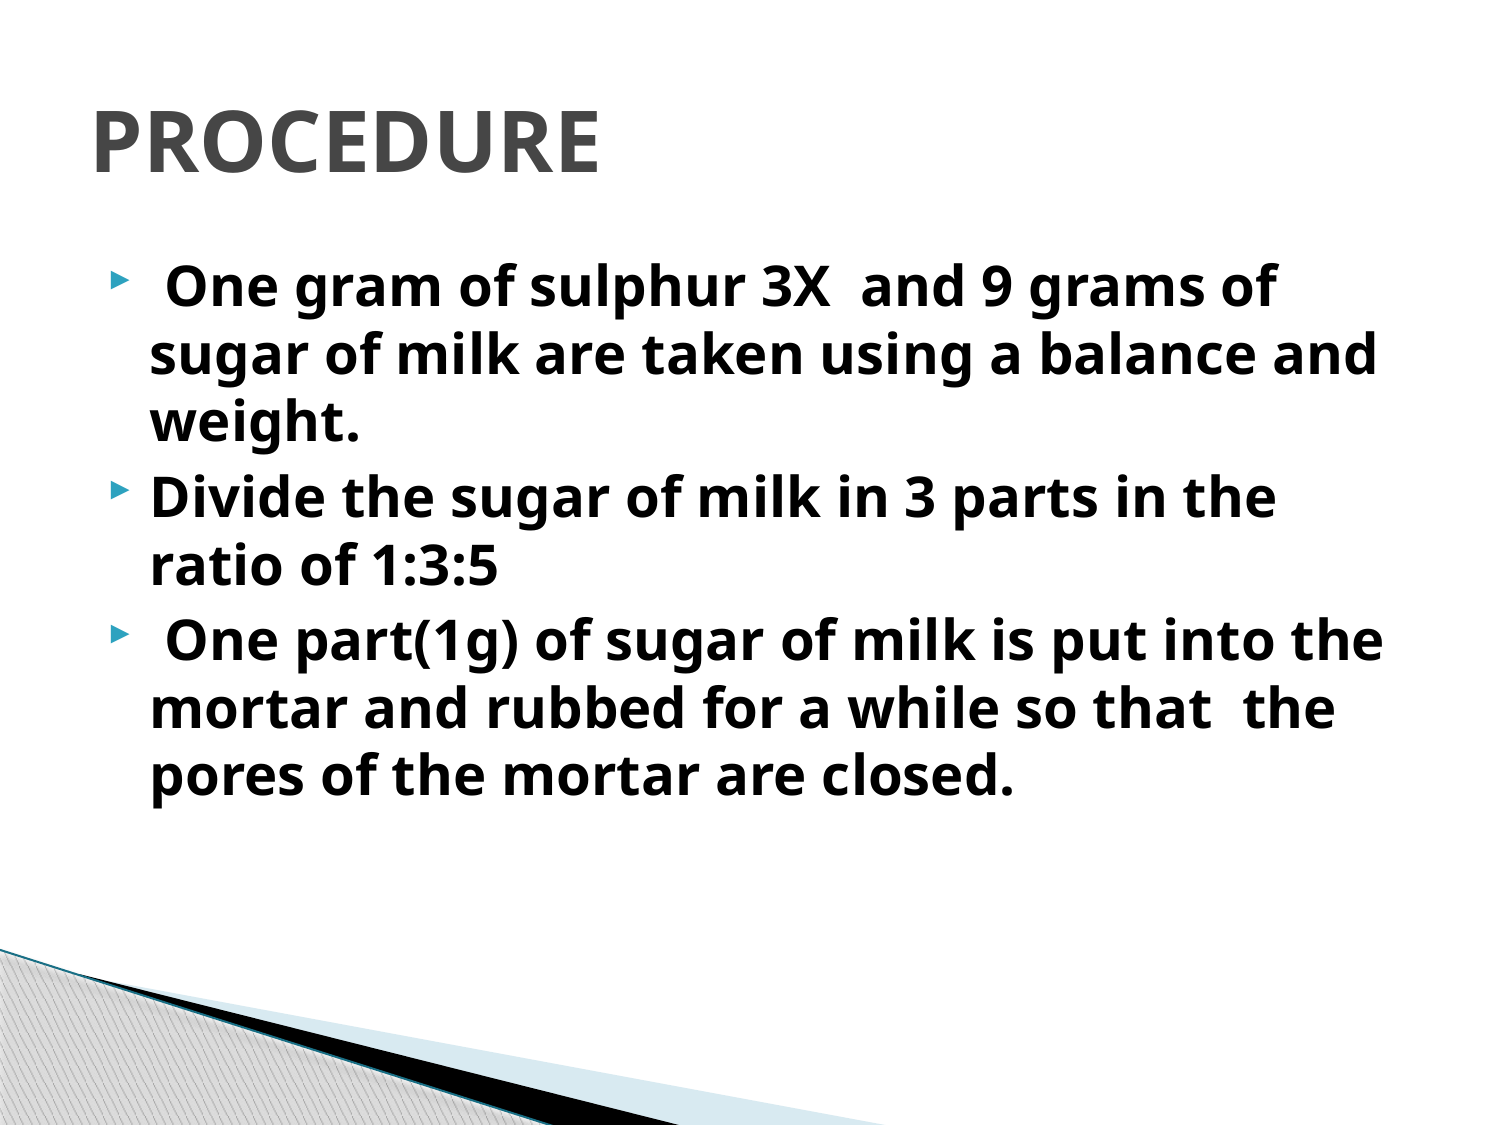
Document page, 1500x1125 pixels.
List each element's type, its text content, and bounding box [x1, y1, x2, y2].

list One gram of sulphur 3X and 9 grams of sugar of milk are taken using a balance and weight. Divide the sugar of milk in 3 parts in the ratio of 1:3:5 One part(1g) of sugar of milk is put into the mortar and rubbed for a while so that the pores of the mortar are closed. [75, 243, 1425, 986]
title PROCEDURE [75, 45, 1425, 233]
